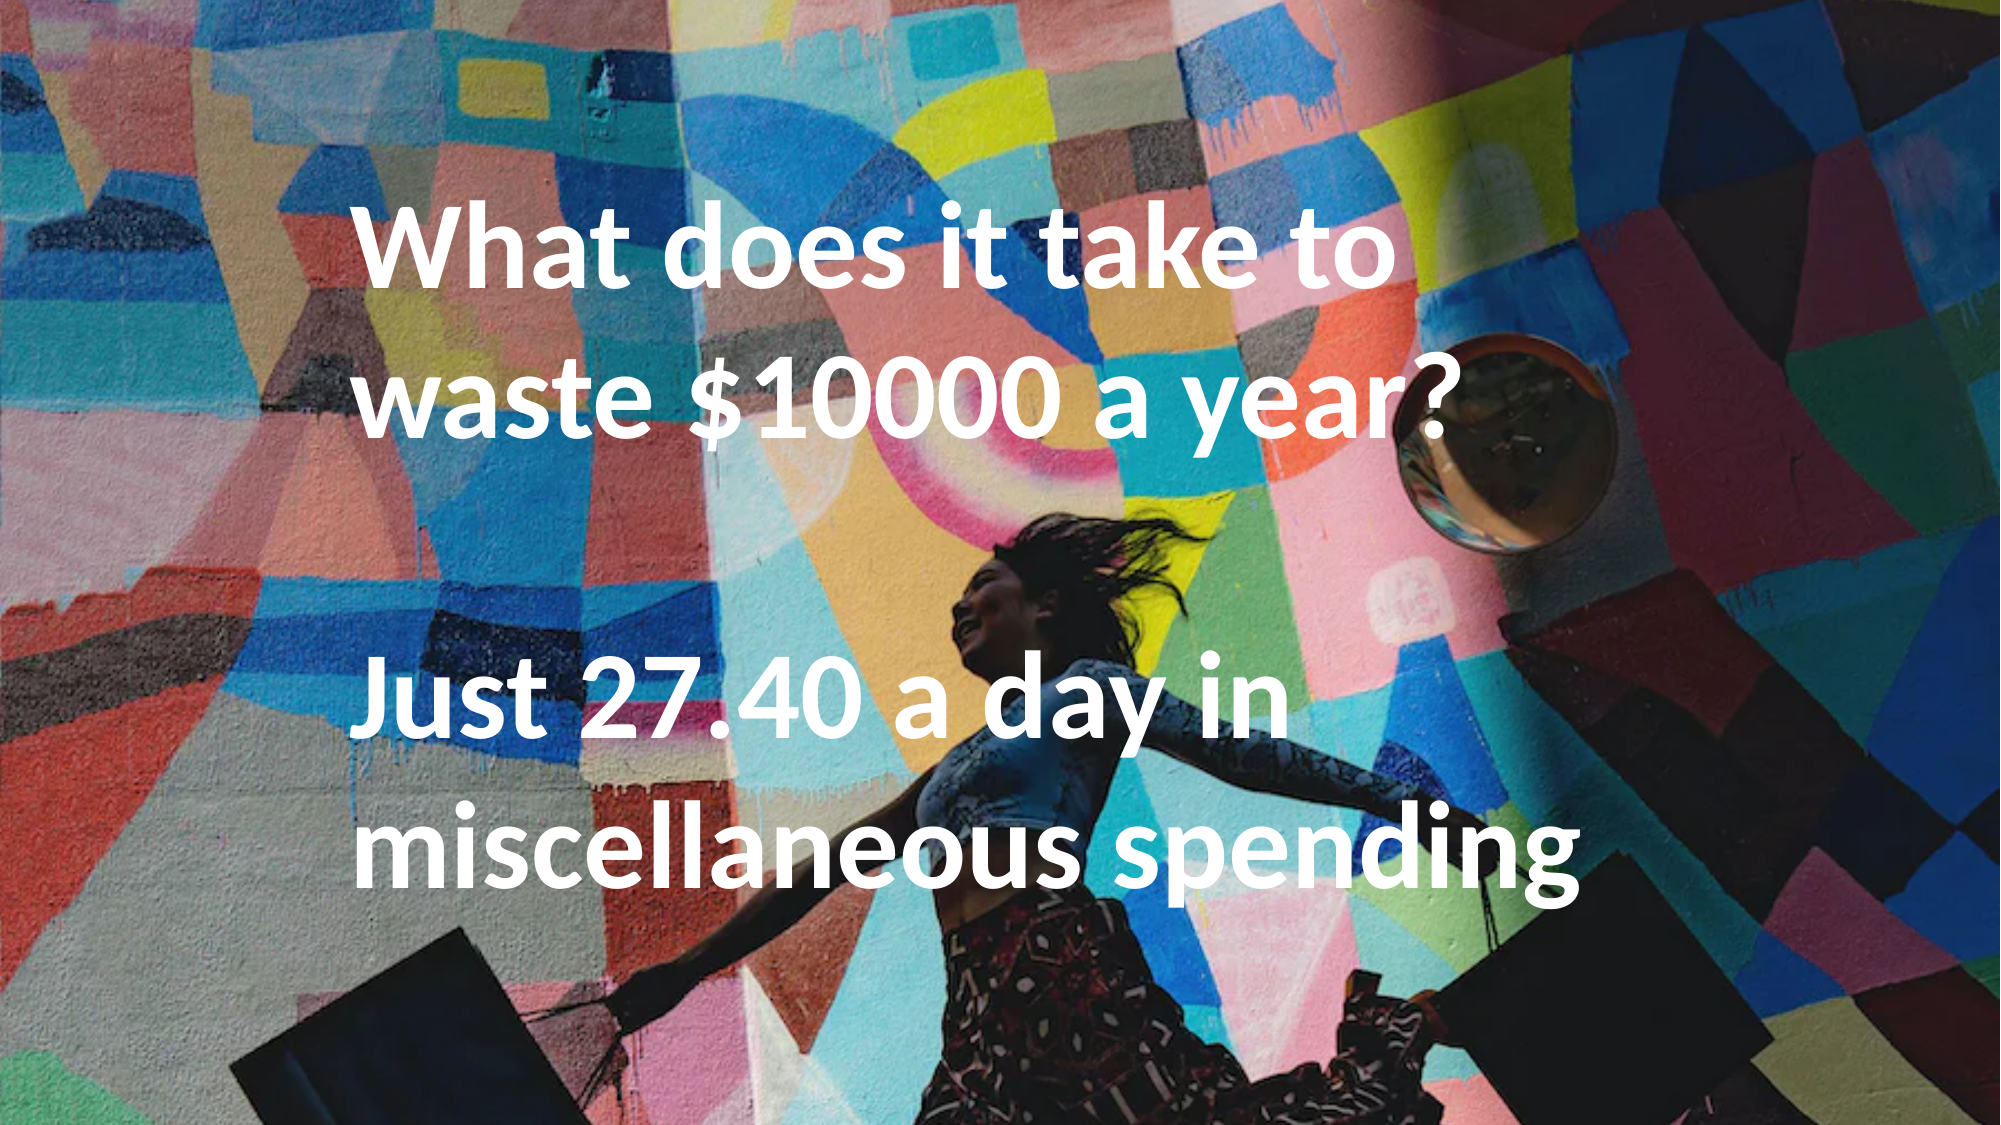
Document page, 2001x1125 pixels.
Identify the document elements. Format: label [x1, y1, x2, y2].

list [0, 0, 2000, 1125]
